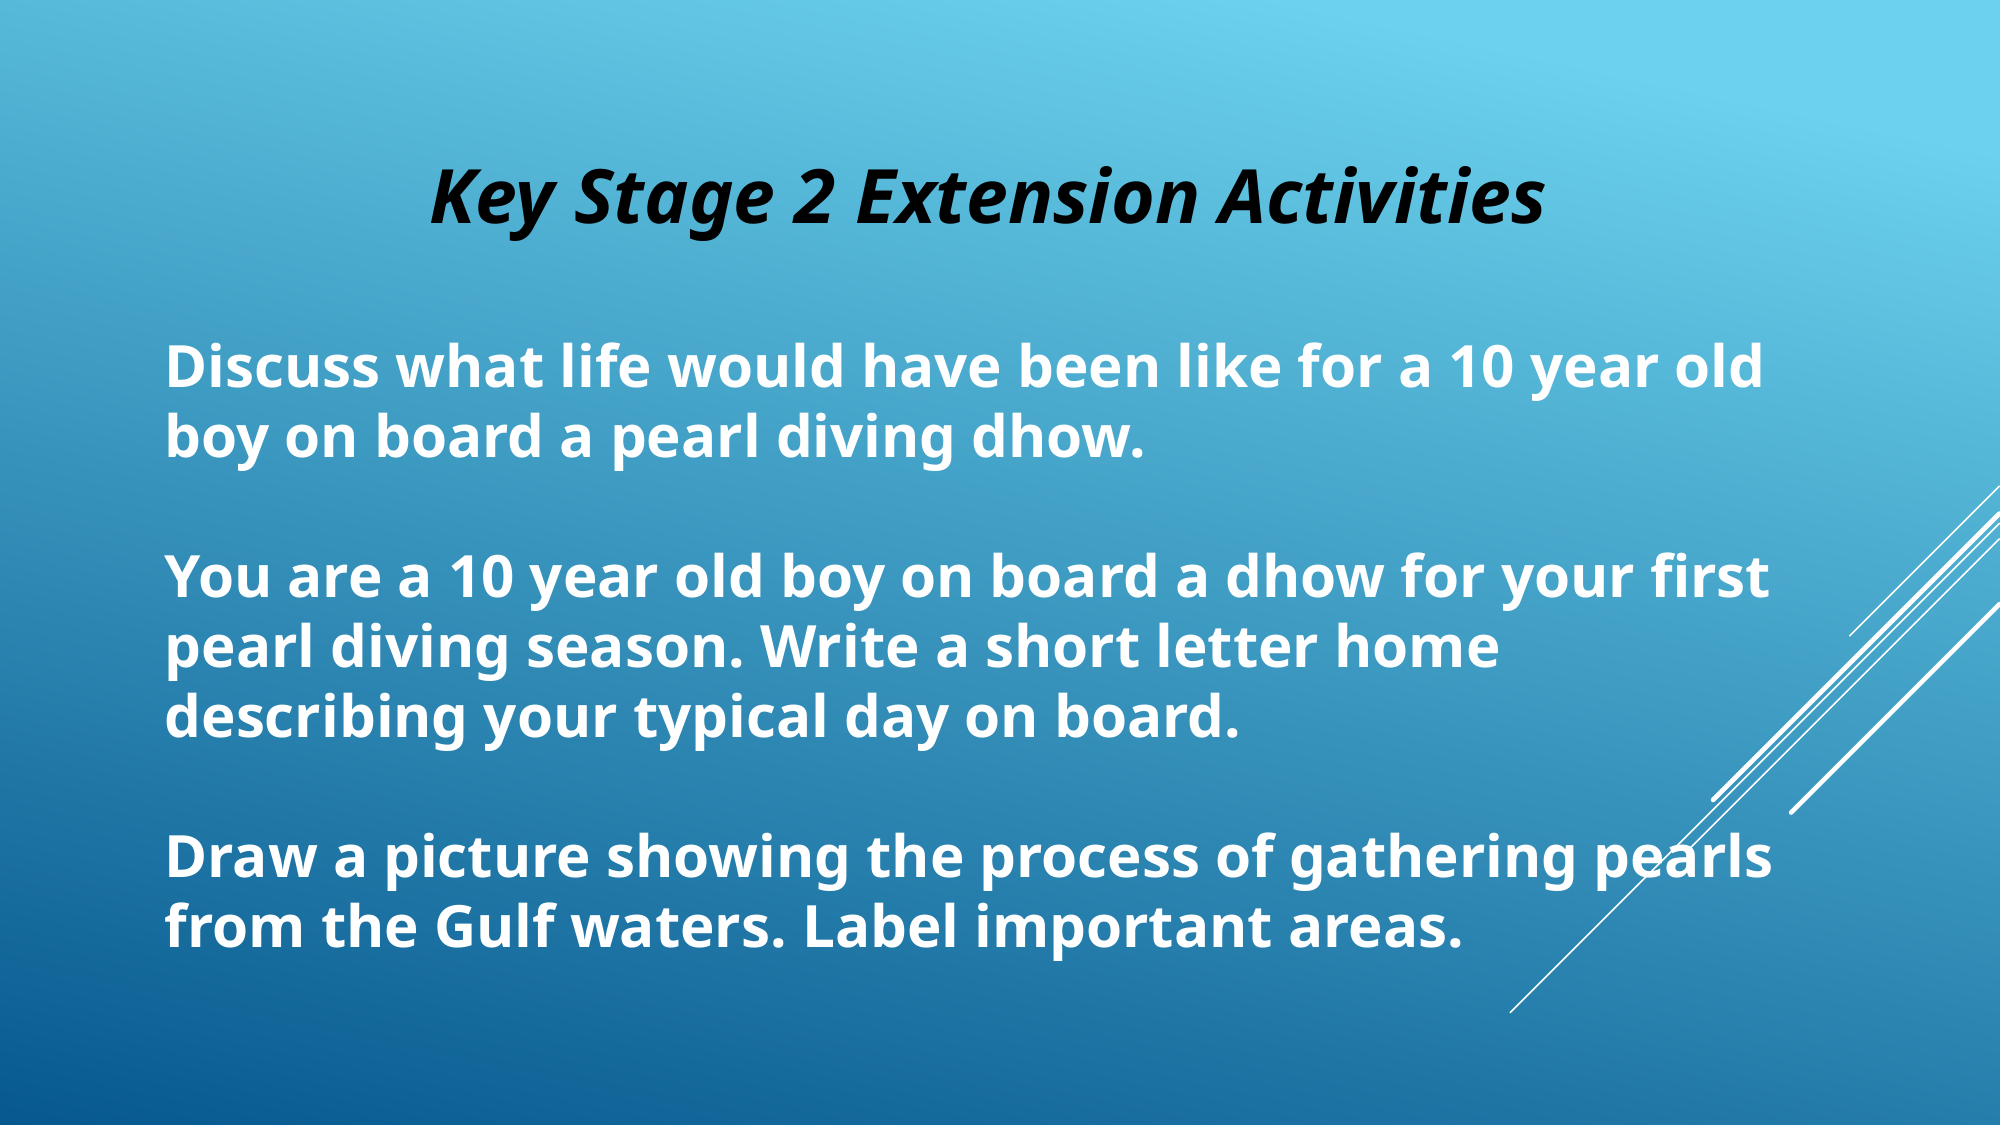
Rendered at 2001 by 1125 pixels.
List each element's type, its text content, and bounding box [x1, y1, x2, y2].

text_box Key Stage 2 Extension Activities Discuss what life would have been like for a 10 year old boy on board a pearl diving dhow. You are a 10 year old boy on board a dhow for your first pearl diving season. Write a short letter home describing your typical day on board. Draw a picture showing the process of gathering pearls from the Gulf waters. Label important areas. [150, 141, 1828, 967]
